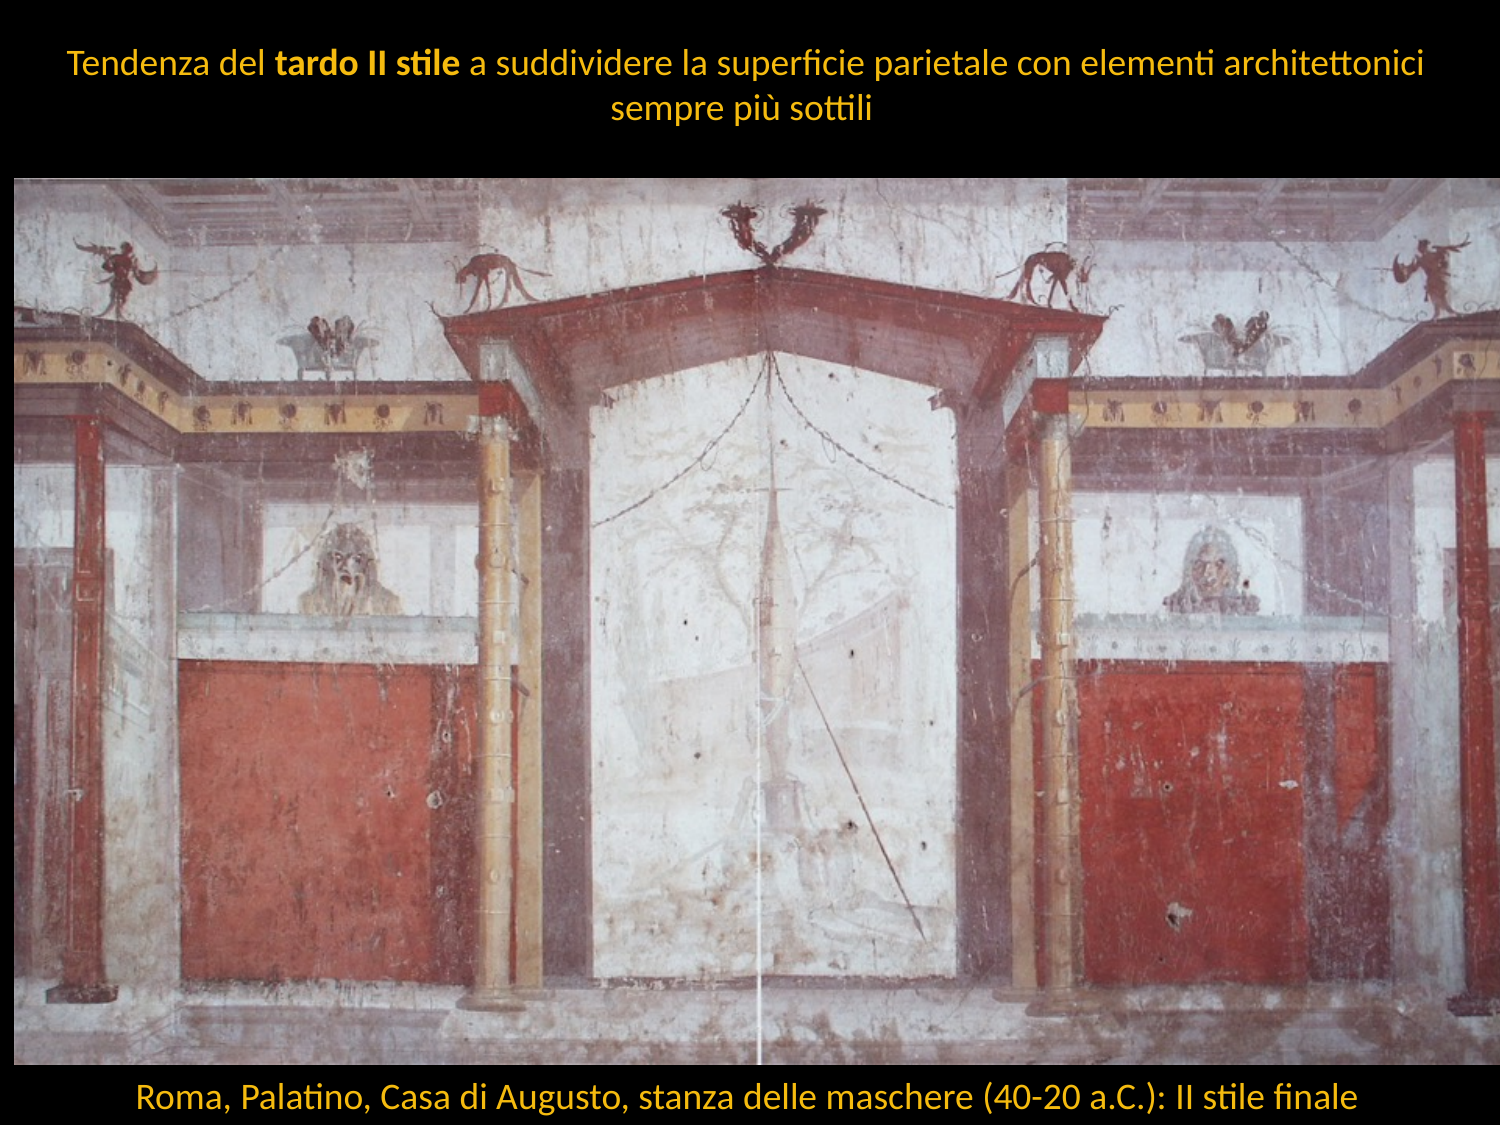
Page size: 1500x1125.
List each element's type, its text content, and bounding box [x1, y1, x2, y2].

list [14, 177, 1500, 1065]
text_box Roma, Palatino, Casa di Augusto, stanza delle maschere (40-20 a.C.): II stile finale [120, 1073, 1375, 1125]
text_box Tendenza del tardo II stile a suddividere la superficie parietale con elementi architettonici sempre più sottili [42, 30, 1451, 136]
